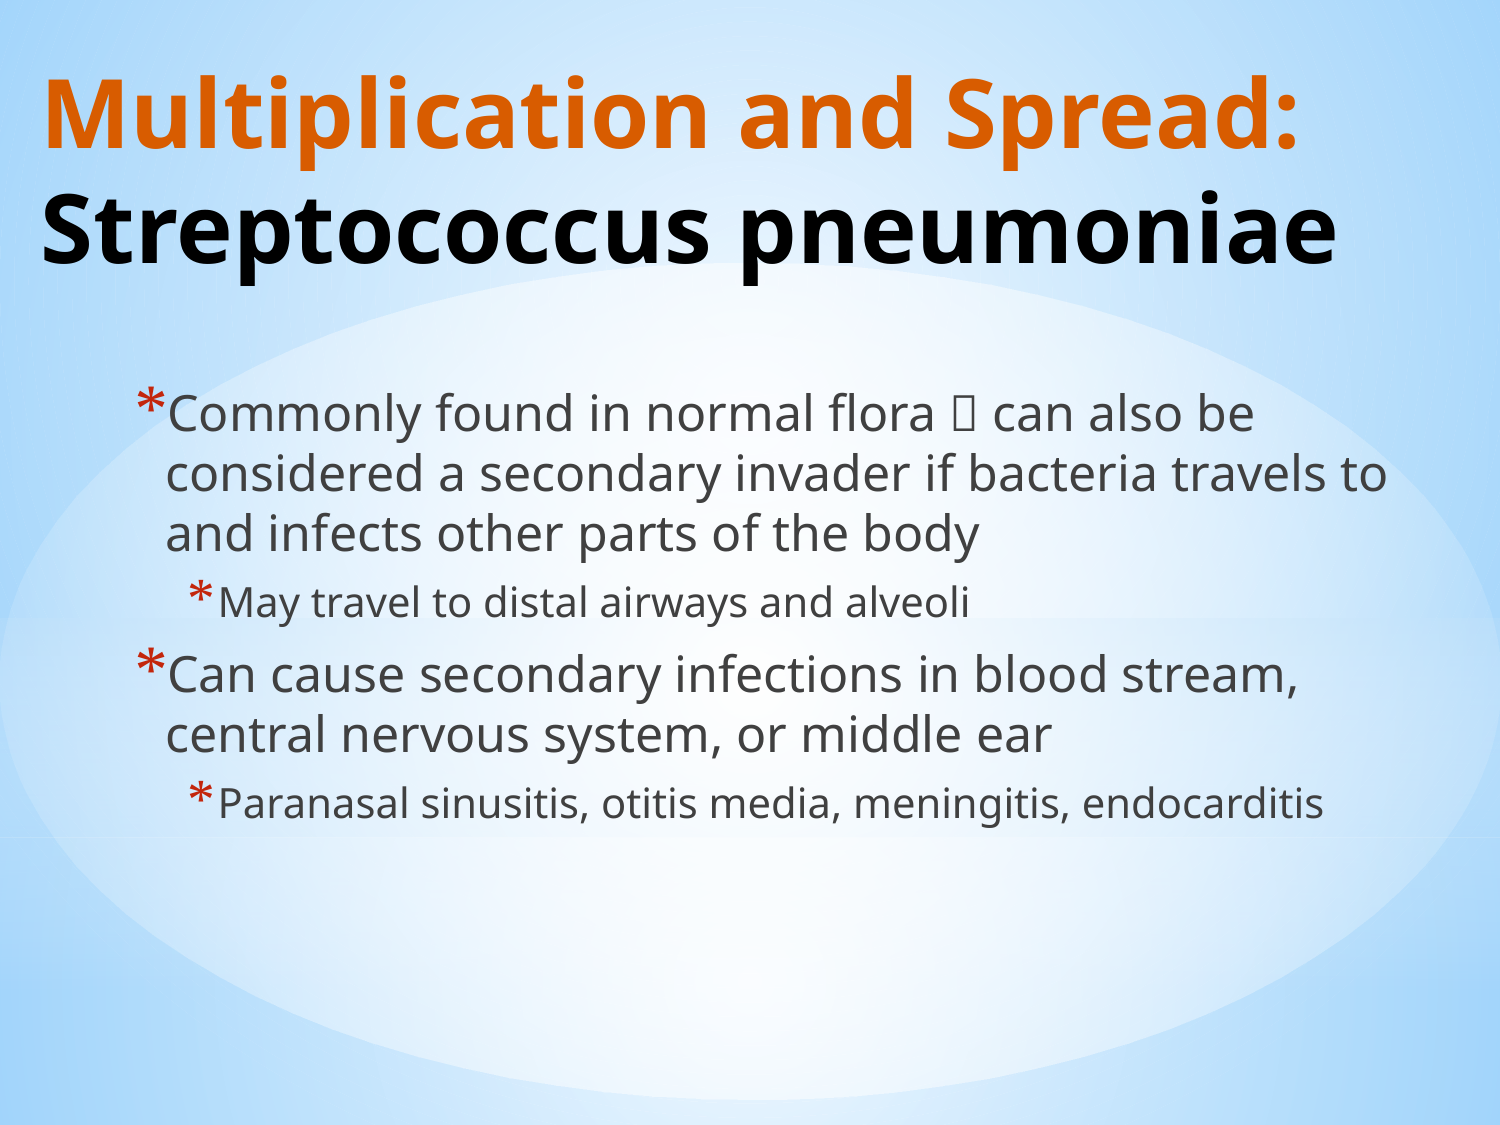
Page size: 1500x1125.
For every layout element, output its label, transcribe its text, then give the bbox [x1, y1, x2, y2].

title Multiplication and Spread: Streptococcus pneumoniae [25, 45, 1433, 233]
list Commonly found in normal flora  can also be considered a secondary invader if bacteria travels to and infects other parts of the body May travel to distal airways and alveoli Can cause secondary infections in blood stream, central nervous system, or middle ear Paranasal sinusitis, otitis media, meningitis, endocarditis [112, 373, 1437, 1001]
